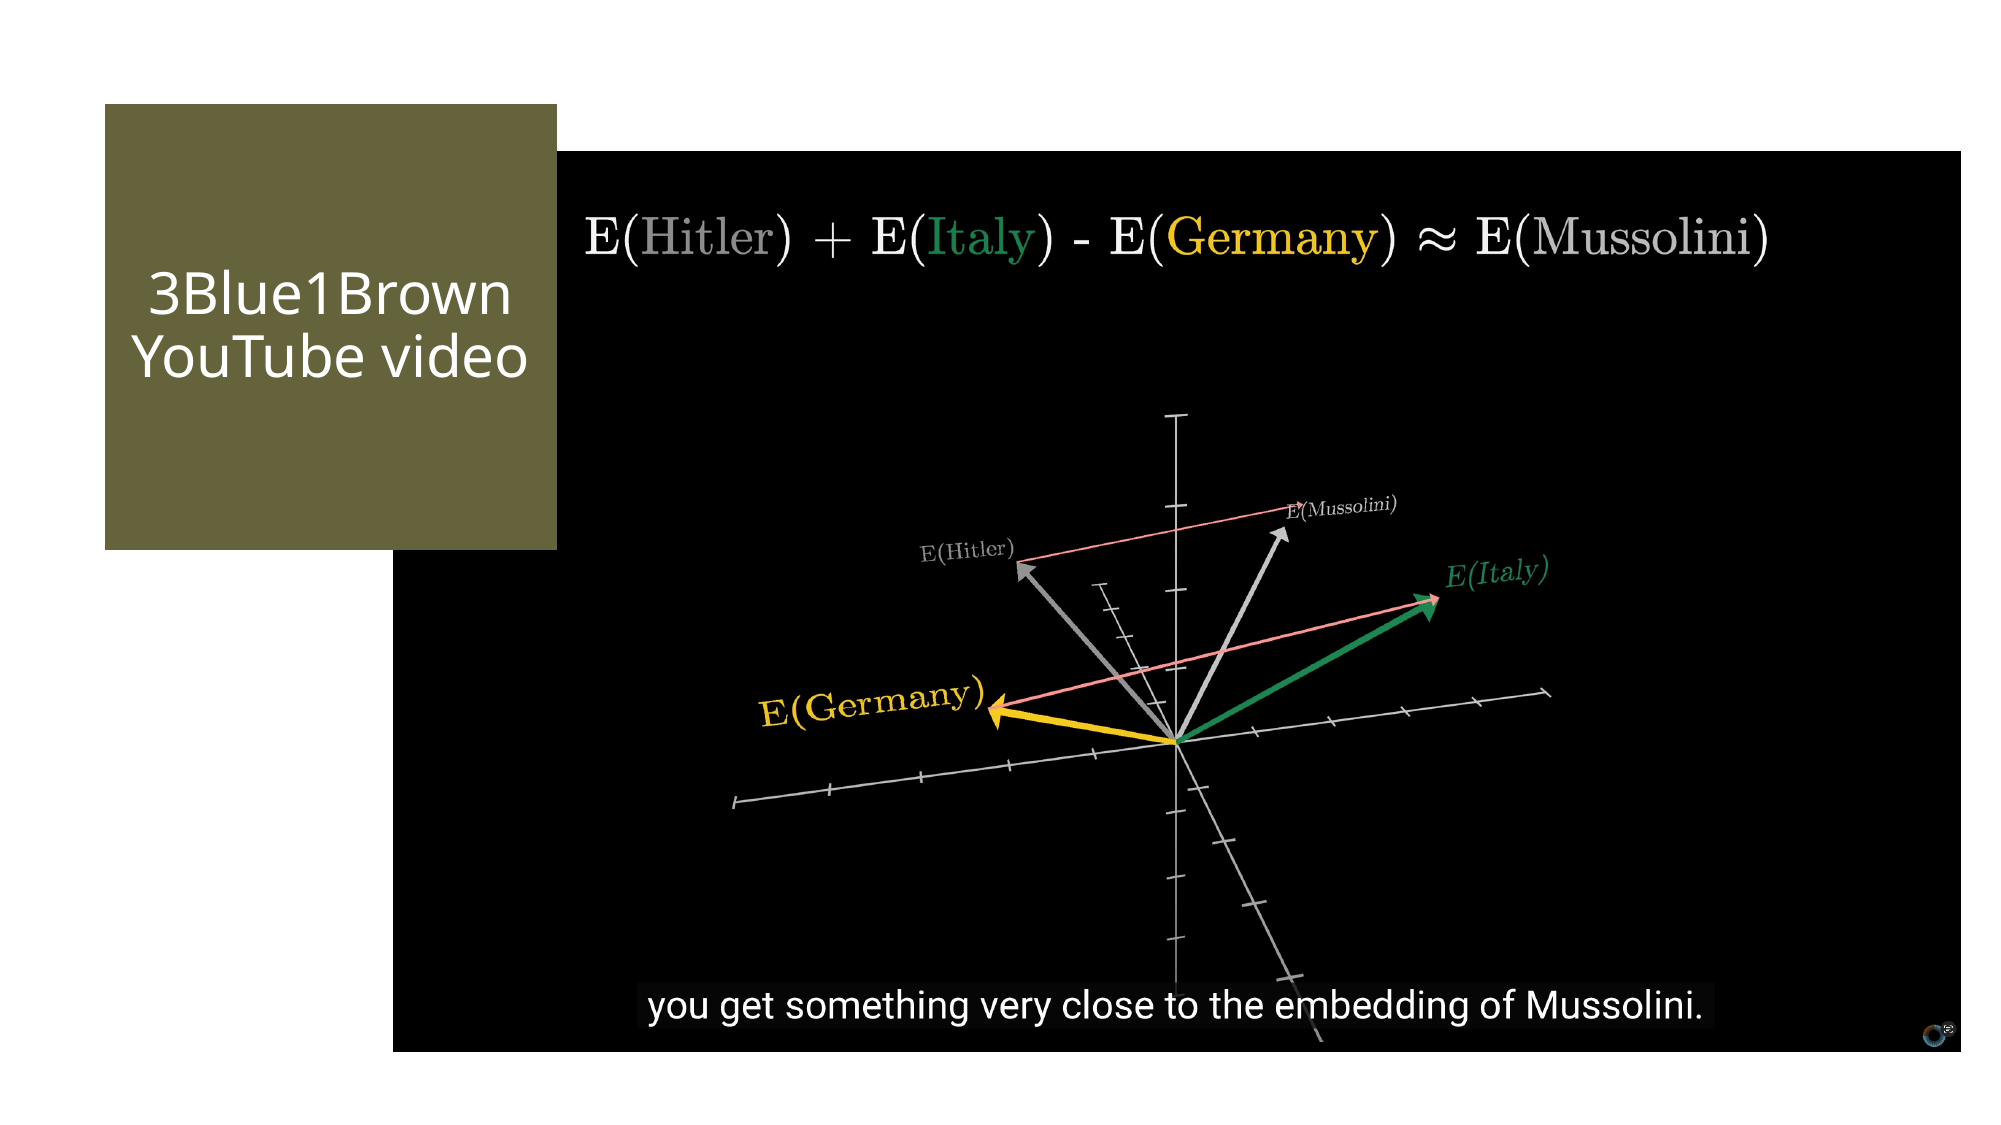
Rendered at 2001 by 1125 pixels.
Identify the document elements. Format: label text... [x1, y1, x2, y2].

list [392, 150, 1961, 1053]
title 3Blue1Brown YouTube video [105, 104, 557, 550]
